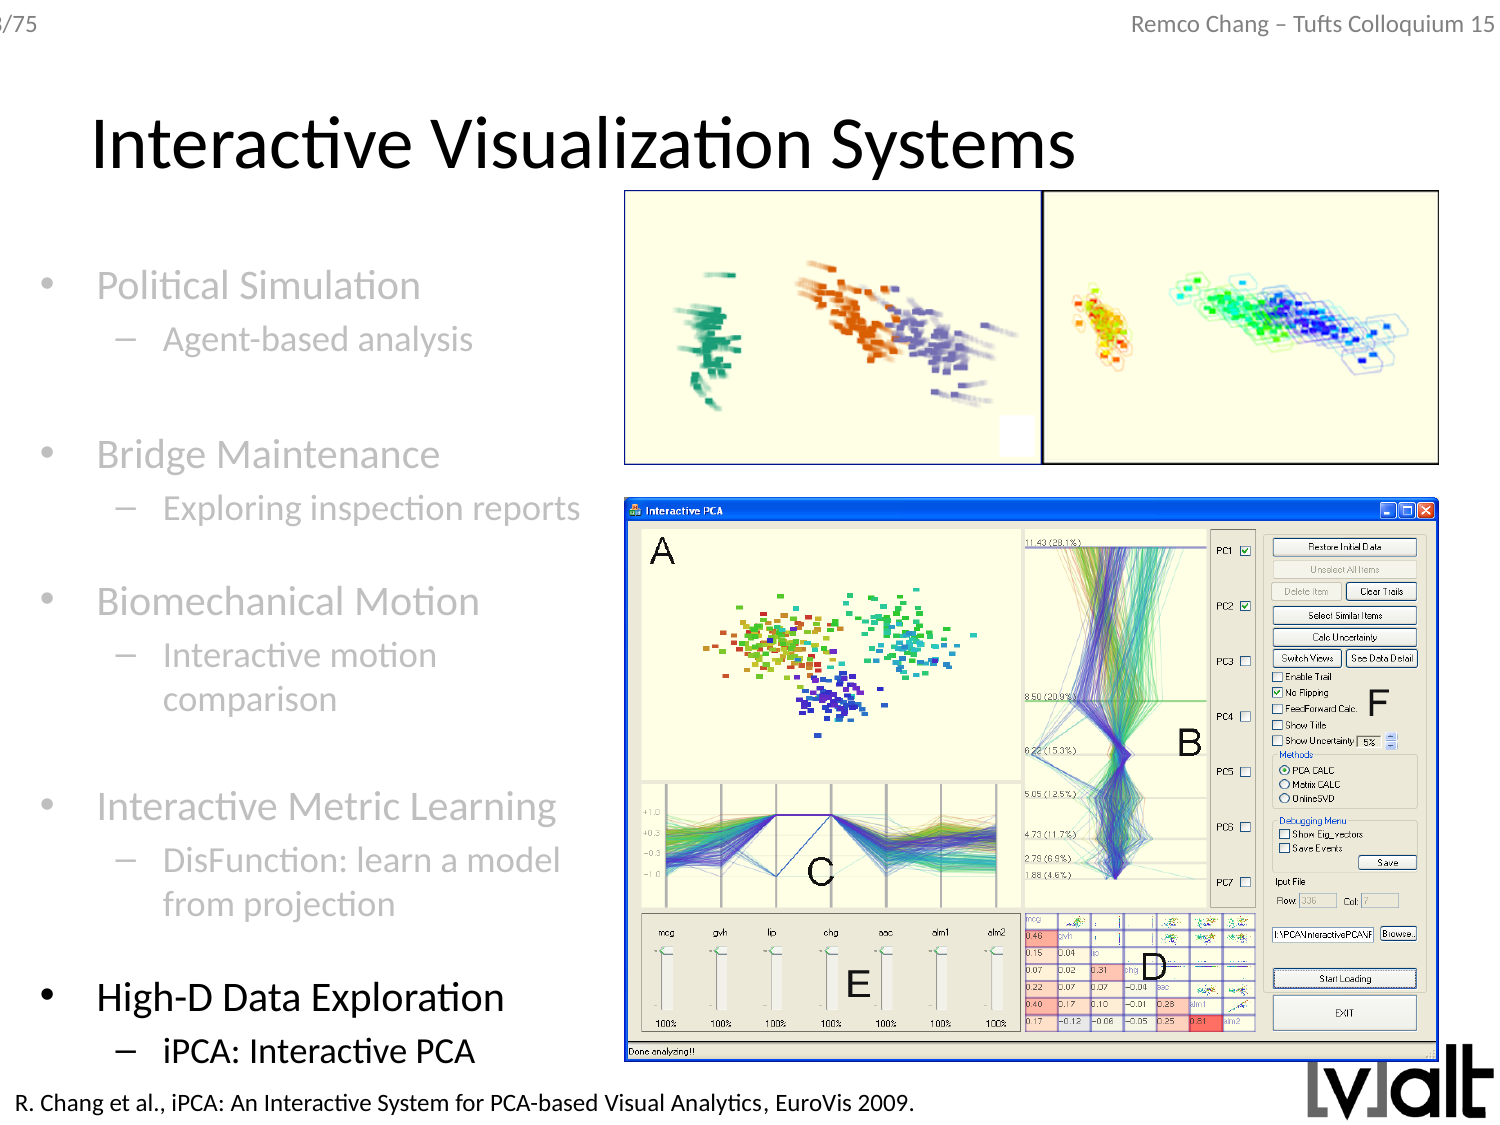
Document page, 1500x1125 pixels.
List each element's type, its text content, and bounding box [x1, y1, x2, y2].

text_box R. Chang et al., iPCA: An Interactive System for PCA-based Visual Analytics, EuroVis 2009. [0, 1079, 1400, 1125]
text_box Political Simulation Agent-based analysis Bridge Maintenance Exploring inspection reports Biomechanical Motion Interactive motion comparison Interactive Metric Learning DisFunction: learn a model from projection High-D Data Exploration iPCA: Interactive PCA [24, 249, 600, 1100]
picture [624, 497, 1500, 1125]
picture [624, 189, 1439, 465]
title Interactive Visualization Systems [75, 45, 1425, 233]
